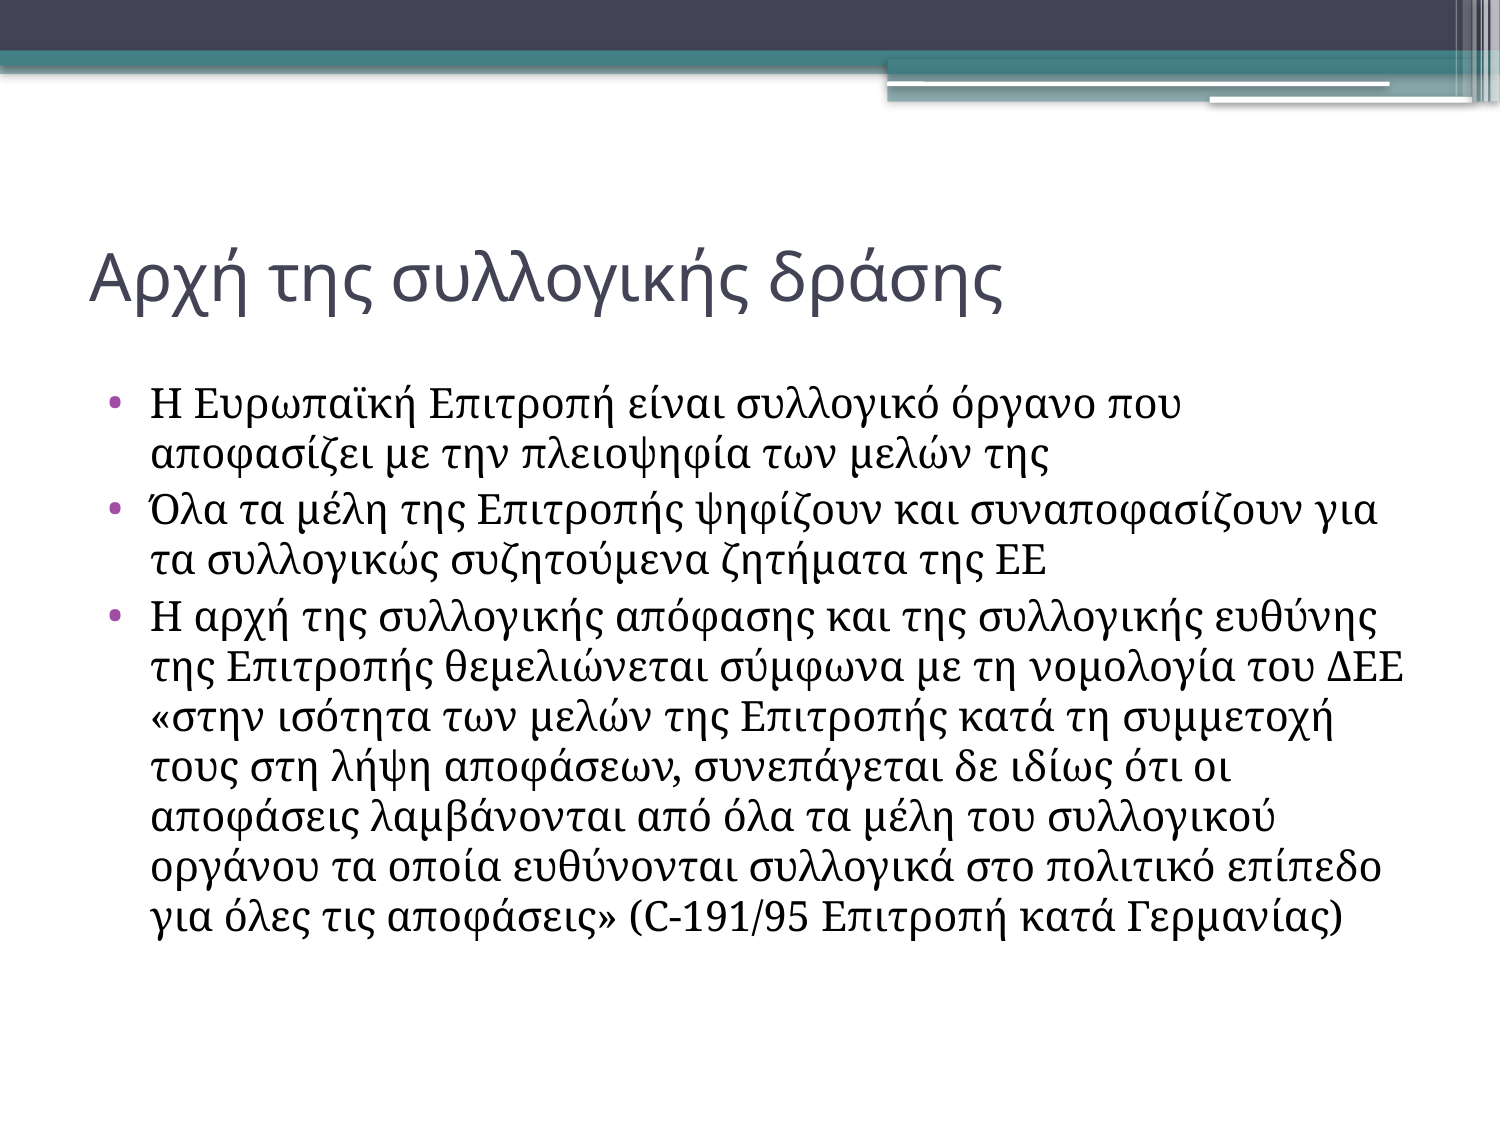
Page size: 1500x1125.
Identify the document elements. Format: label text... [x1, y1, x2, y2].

title Αρχή της συλλογικής δράσης [75, 187, 1425, 363]
list Η Ευρωπαϊκή Επιτροπή είναι συλλογικό όργανο που αποφασίζει με την πλειοψηφία των μελών της Όλα τα μέλη της Επιτροπής ψηφίζουν και συναποφασίζουν για τα συλλογικώς συζητούμενα ζητήματα της ΕΕ Η αρχή της συλλογικής απόφασης και της συλλογικής ευθύνης της Επιτροπής θεμελιώνεται σύμφωνα με τη νομολογία του ΔΕΕ «στην ισότητα των μελών της Επιτροπής κατά τη συμμετοχή τους στη λήψη αποφάσεων, συνεπάγεται δε ιδίως ότι οι αποφάσεις λαμβάνονται από όλα τα μέλη του συλλογικού οργάνου τα οποία ευθύνονται συλλογικά στο πολιτικό επίπεδο για όλες τις αποφάσεις» (C-191/95 Επιτροπή κατά Γερμανίας) [75, 368, 1425, 1079]
